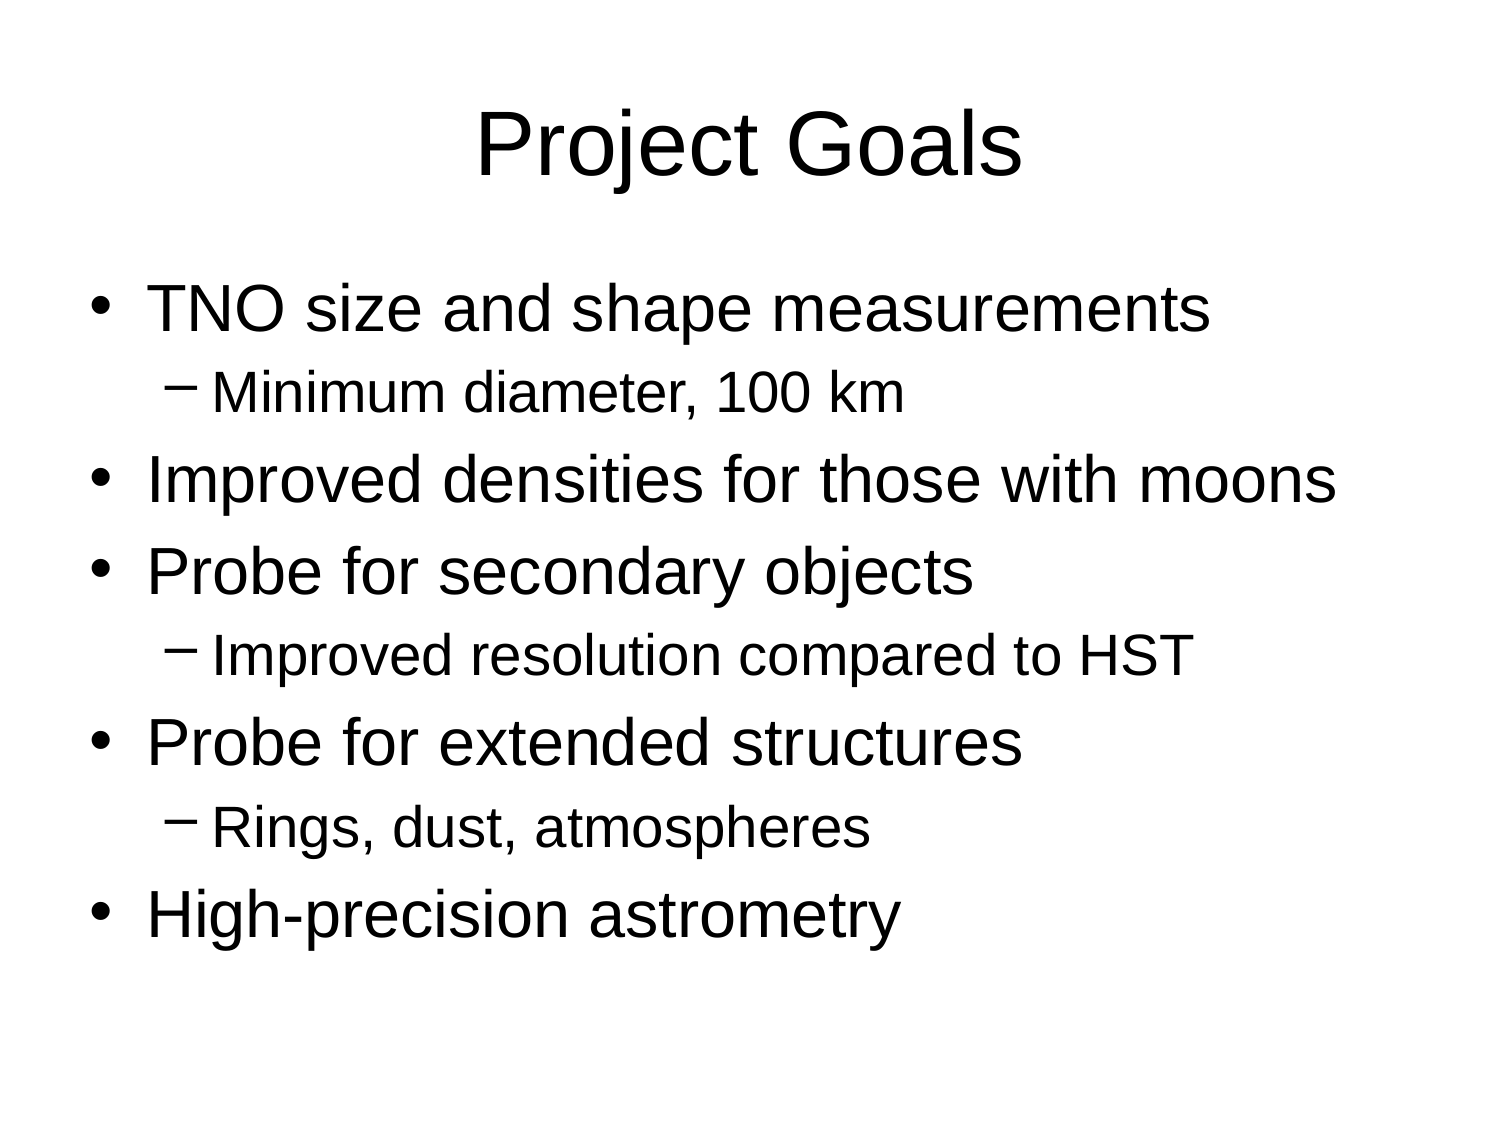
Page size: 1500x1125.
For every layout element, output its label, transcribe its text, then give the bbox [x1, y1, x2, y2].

title Project Goals [105, 72, 1395, 272]
text_box TNO size and shape measurements Minimum diameter, 100 km Improved densities for those with moons Probe for secondary objects Improved resolution compared to HST Probe for extended structures Rings, dust, atmospheres High-precision astrometry [87, 264, 1343, 951]
